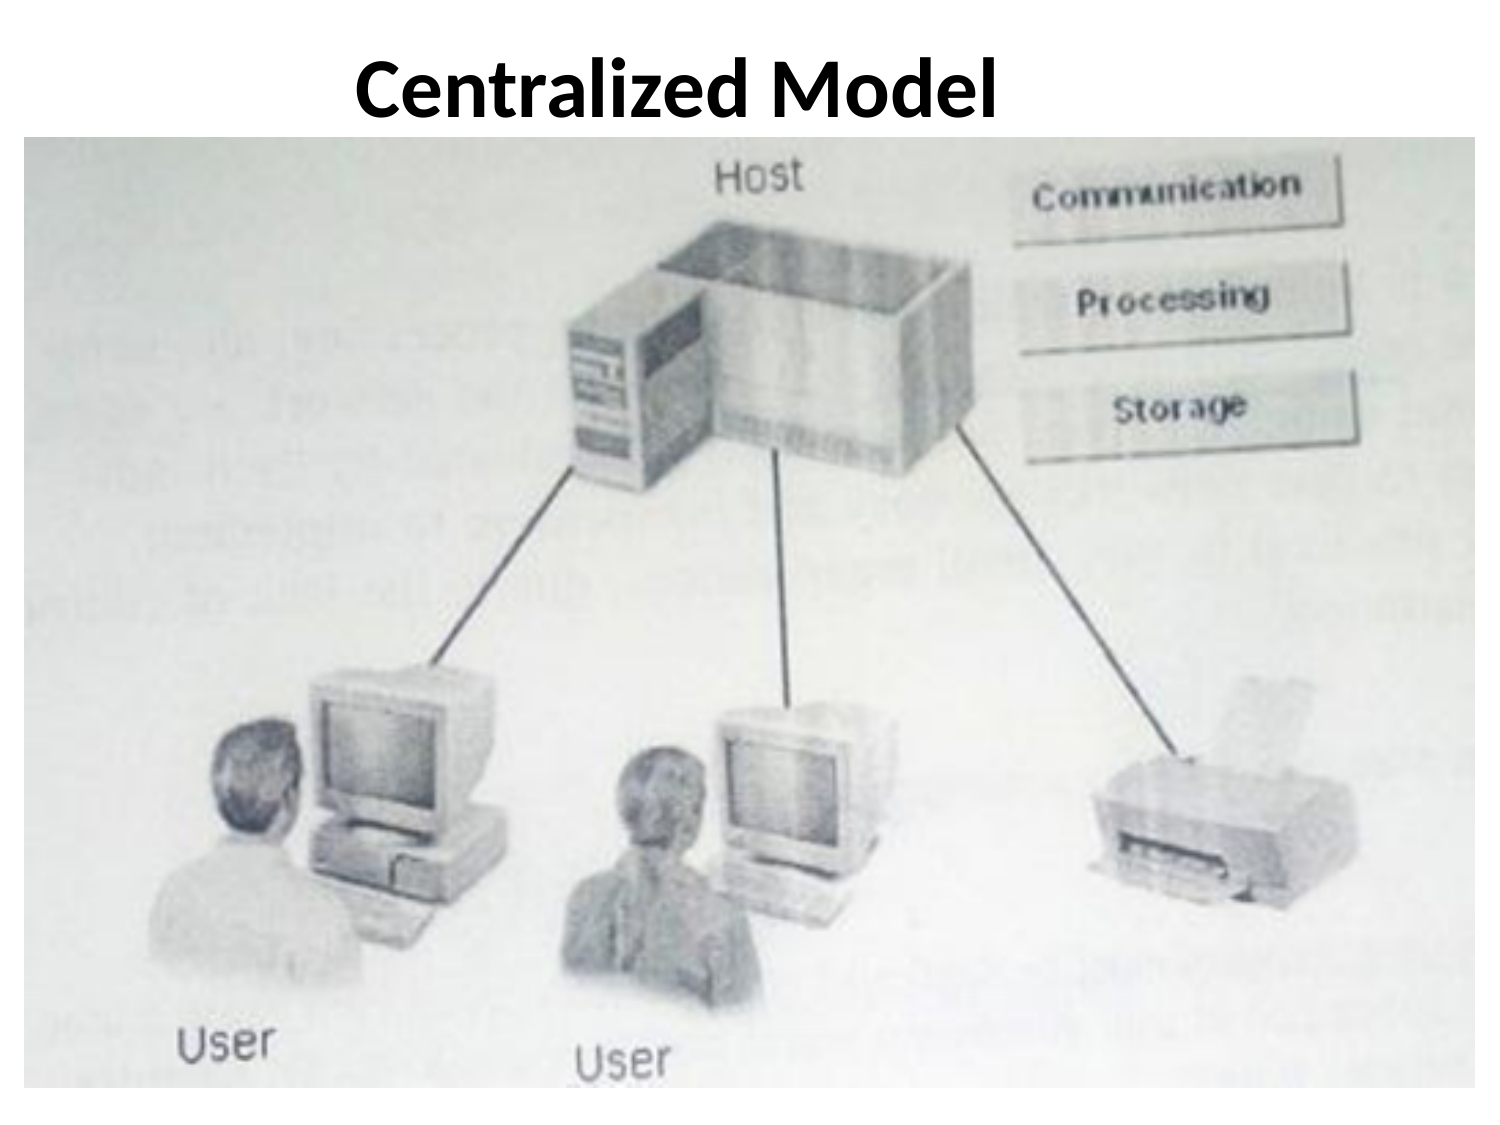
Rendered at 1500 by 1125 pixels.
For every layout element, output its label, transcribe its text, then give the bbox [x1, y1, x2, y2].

title Centralized Model [174, 24, 1200, 135]
picture [24, 137, 1476, 1088]
